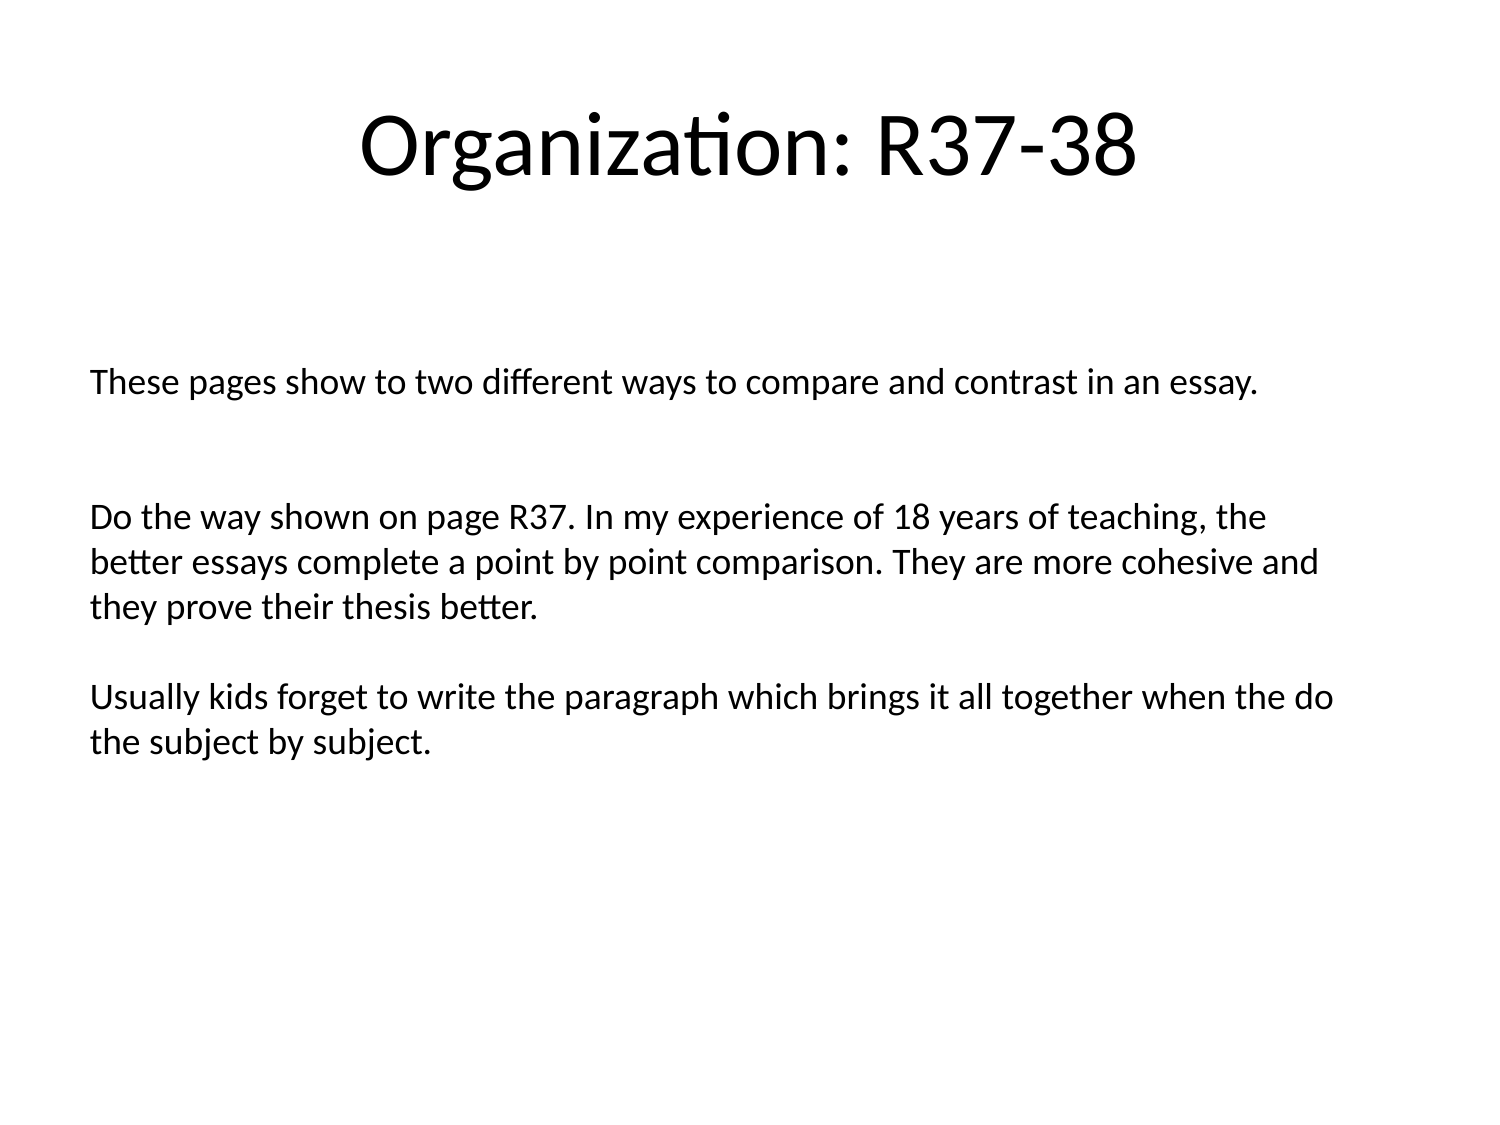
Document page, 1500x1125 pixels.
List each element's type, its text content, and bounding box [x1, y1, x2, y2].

title Organization: R37-38 [75, 45, 1425, 233]
text_box These pages show to two different ways to compare and contrast in an essay. Do the way shown on page R37. In my experience of 18 years of teaching, the better essays complete a point by point comparison. They are more cohesive and they prove their thesis better. Usually kids forget to write the paragraph which brings it all together when the do the subject by subject. [75, 349, 1375, 770]
